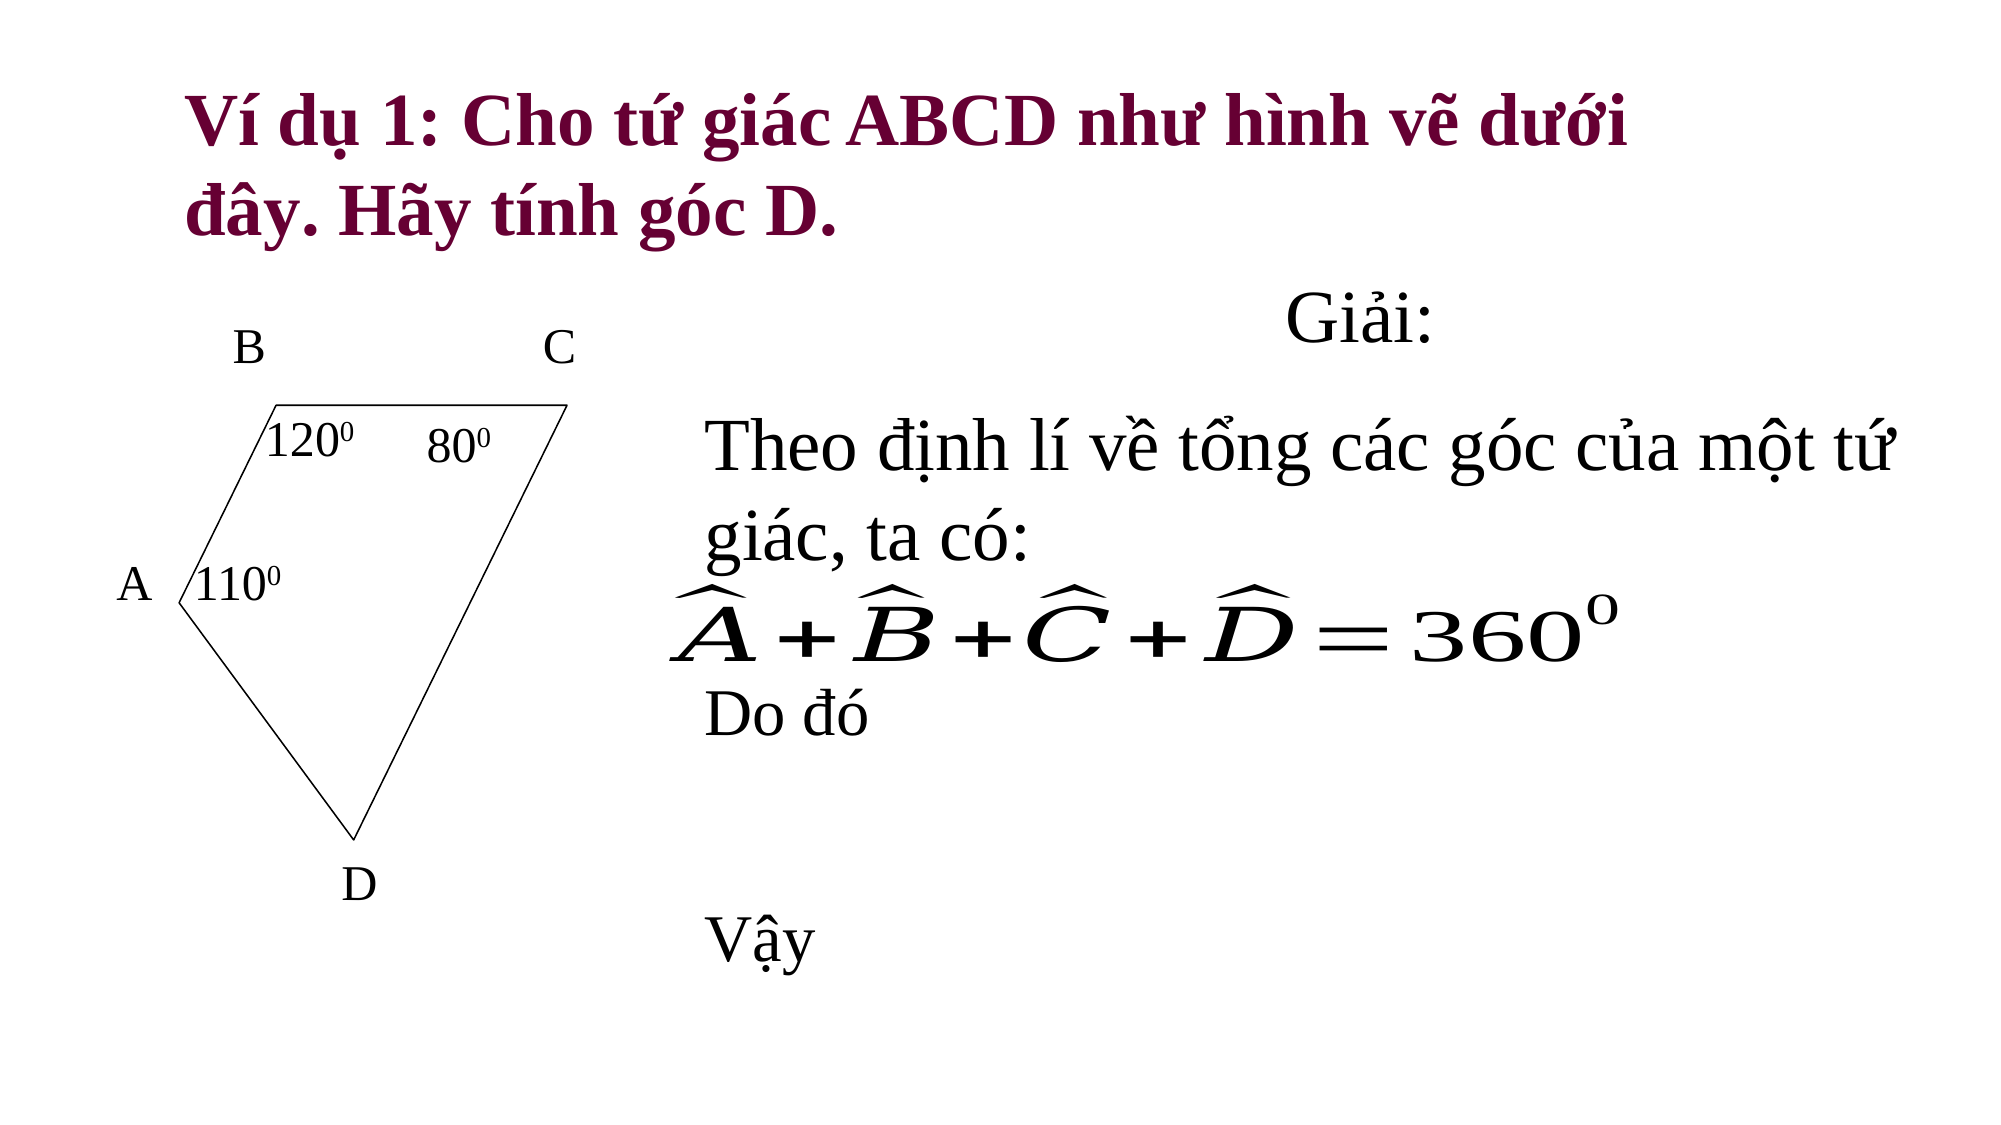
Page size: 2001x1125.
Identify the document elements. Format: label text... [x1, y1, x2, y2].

text_box Giải: Theo định lí về tổng các góc của một tứ giác, ta có: [689, 260, 1912, 583]
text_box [101, 306, 665, 962]
text_box Ví dụ 1: Cho tứ giác ABCD như hình vẽ dưới đây. Hãy tính góc D. [169, 63, 1782, 259]
